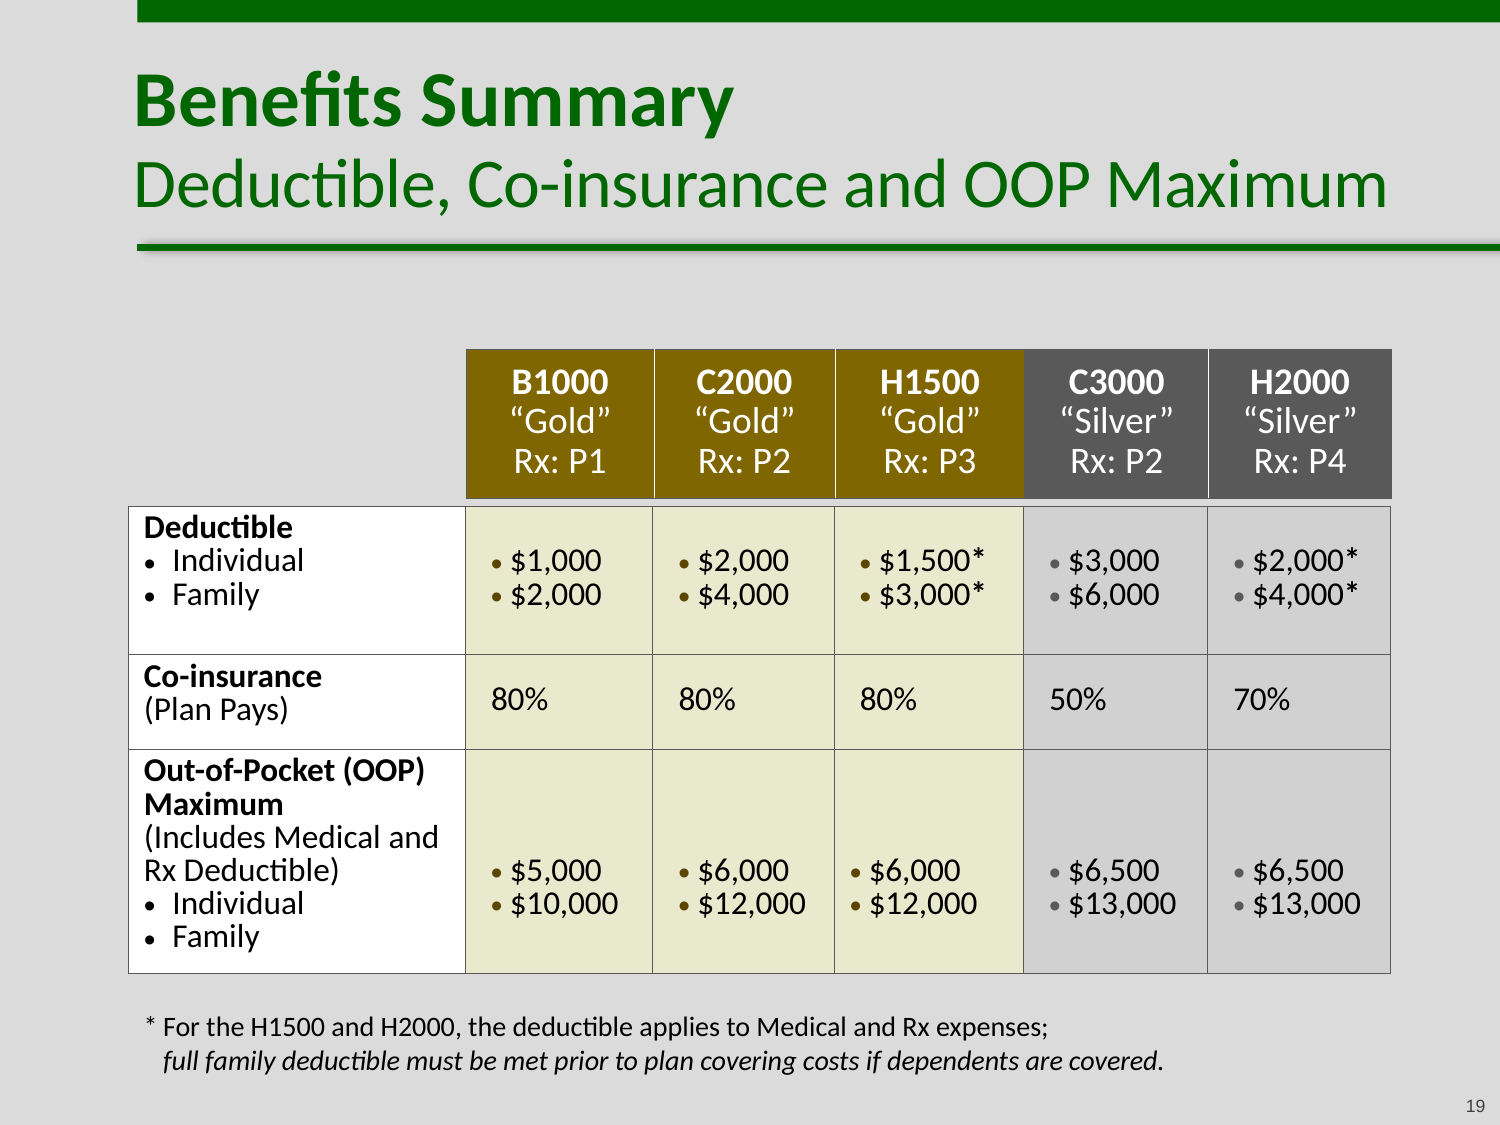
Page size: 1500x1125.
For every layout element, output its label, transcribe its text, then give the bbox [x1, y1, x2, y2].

table_cell Out-of-Pocket (OOP) Maximum (Includes Medical and Rx Deductible) Individual Family [129, 750, 465, 973]
table_cell 80% [653, 655, 834, 749]
text_box * For the H1500 and H2000, the deductible applies to Medical and Rx expenses; full family deductible must be met prior to plan covering costs if dependents are covered. [128, 1000, 1243, 1083]
table_header C2000 “Gold” Rx: P2 [655, 350, 835, 498]
table_header $2,000 $4,000 [653, 507, 834, 654]
table_header H2000 “Silver” Rx: P4 [1209, 350, 1391, 498]
table_cell $5,000 $10,000 [466, 750, 652, 973]
table_header $1,500* $3,000* [835, 507, 1023, 654]
table_cell 80% [466, 655, 652, 749]
table_cell 80% [835, 655, 1023, 749]
table_header $3,000 $6,000 [1024, 507, 1207, 654]
table_cell $6,000 $12,000 [835, 750, 1023, 973]
table_header Deductible Individual Family [129, 507, 465, 654]
table_header H1500 “Gold” Rx: P3 [836, 350, 1024, 498]
table_header $2,000* $4,000* [1208, 507, 1390, 654]
table_cell $6,500 $13,000 [1208, 750, 1390, 973]
table_cell 50% [1024, 655, 1207, 749]
table_header $1,000 $2,000 [466, 507, 652, 654]
table_header C3000 “Silver” Rx: P2 [1025, 350, 1208, 498]
table_cell 70% [1208, 655, 1390, 749]
table_cell $6,000 $12,000 [653, 750, 834, 973]
title Benefits Summary Deductible, Co-insurance and OOP Maximum [133, 63, 1500, 231]
table_cell Co-insurance (Plan Pays) [129, 655, 465, 749]
table_cell $6,500 $13,000 [1024, 750, 1207, 973]
table_header B1000 “Gold” Rx: P1 [467, 350, 654, 498]
